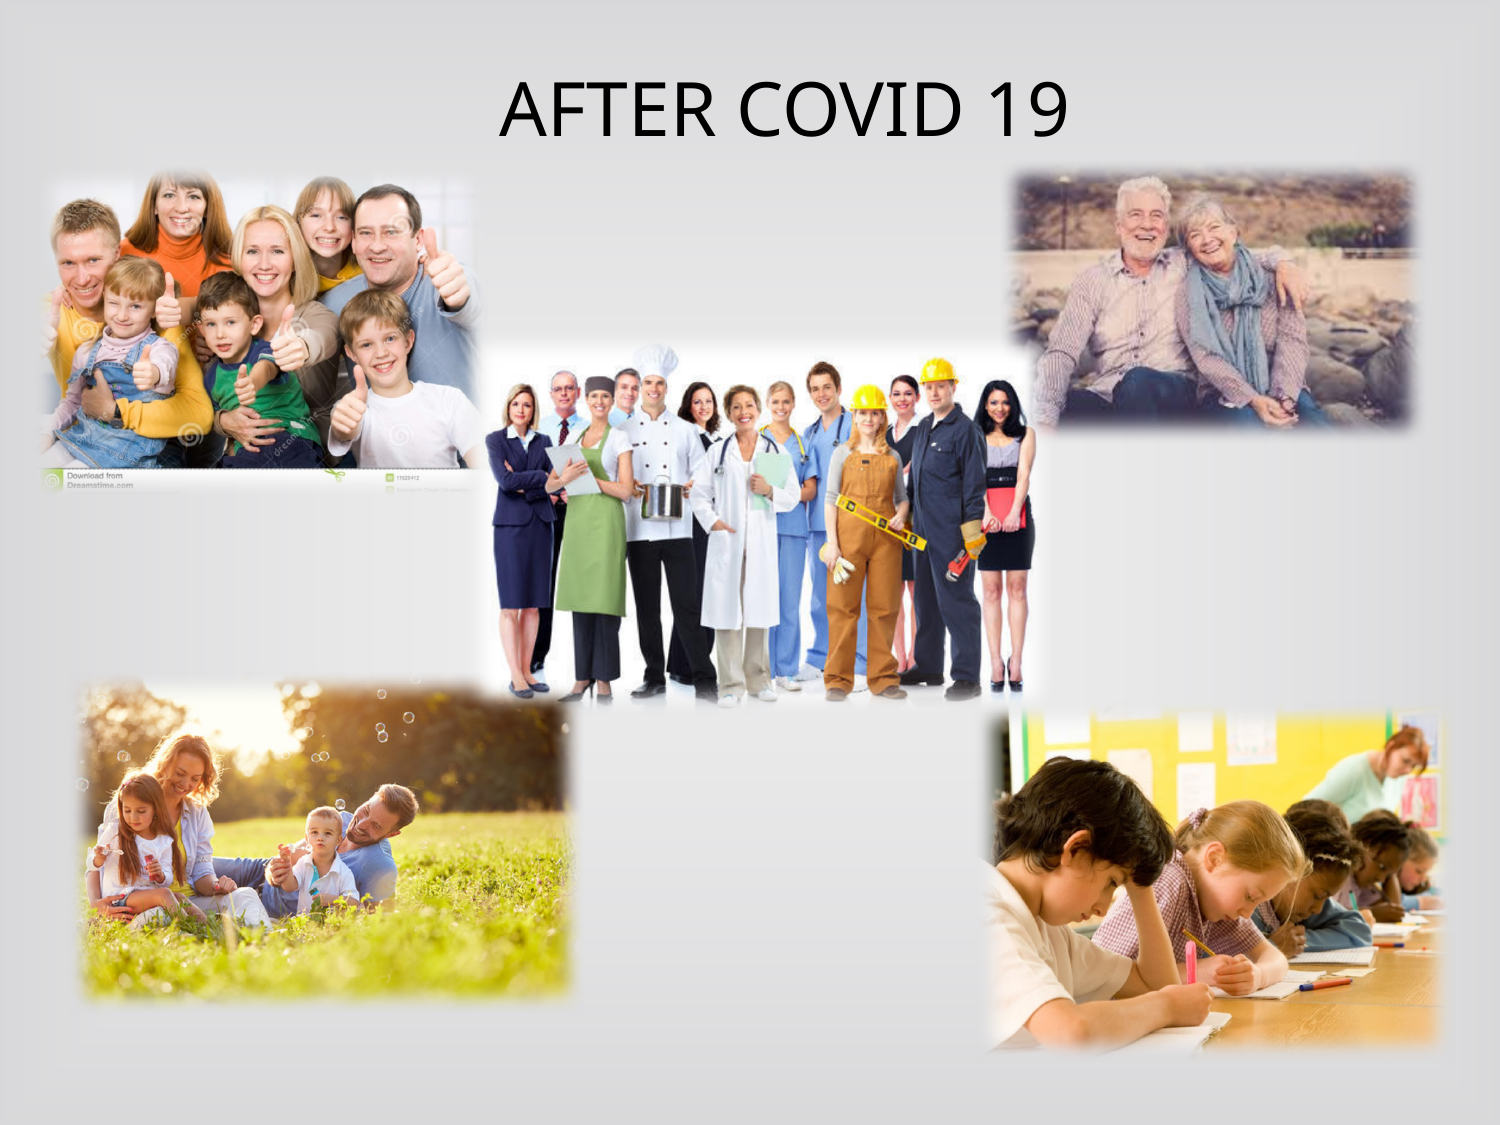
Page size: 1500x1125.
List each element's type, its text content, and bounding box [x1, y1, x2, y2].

picture [32, 157, 1457, 1063]
text_box AFTER COVID 19 [336, 54, 1235, 160]
